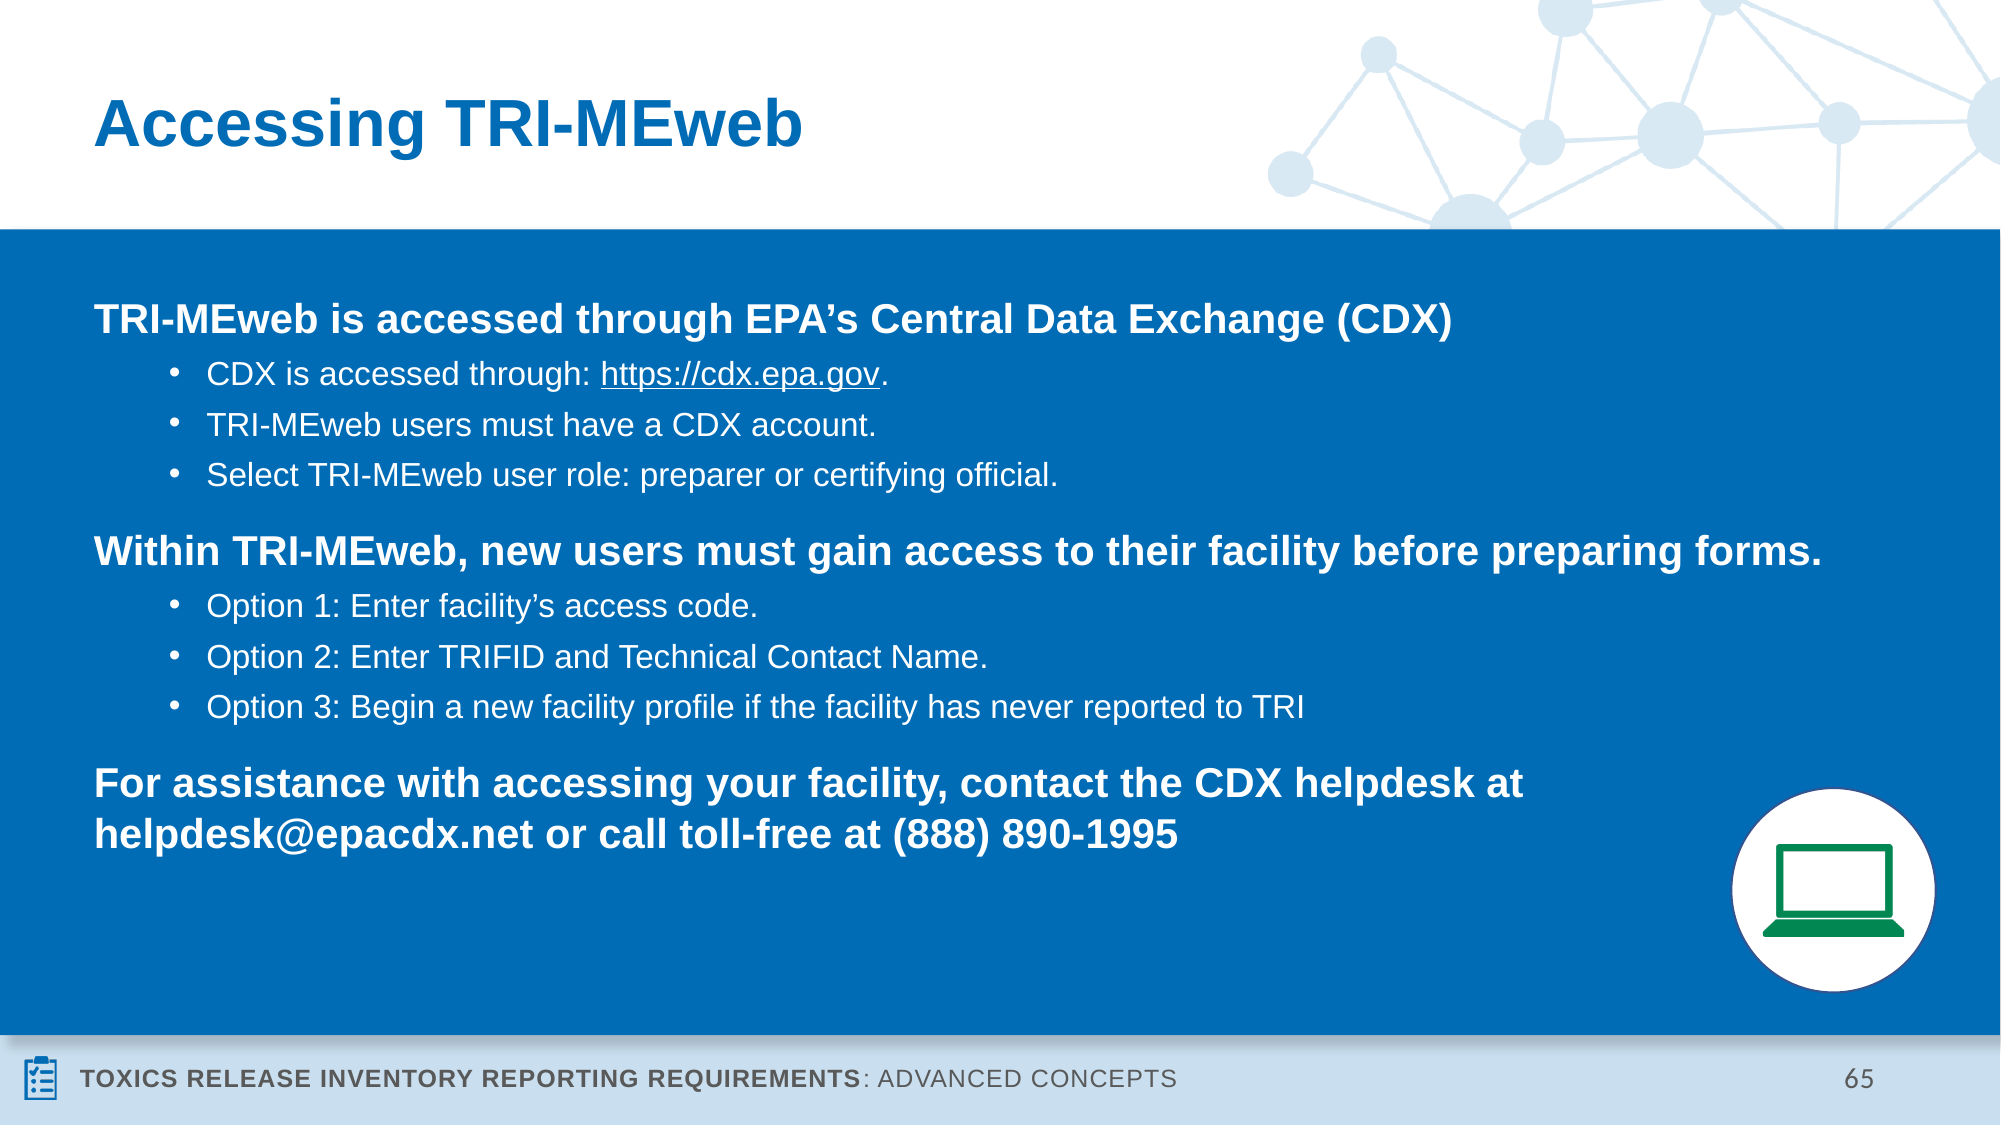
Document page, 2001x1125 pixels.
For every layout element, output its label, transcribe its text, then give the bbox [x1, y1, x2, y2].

text_box v [1730, 786, 1937, 994]
list TRI-MEweb is accessed through EPA’s Central Data Exchange (CDX) CDX is accessed through: https://cdx.epa.gov. TRI-MEweb users must have a CDX account. Select TRI-MEweb user role: preparer or certifying official. Within TRI-MEweb, new users must gain access to their facility before preparing forms. Option 1: Enter facility’s access code. Option 2: Enter TRIFID and Technical Contact Name. Option 3: Begin a new facility profile if the facility has never reported to TRI For assistance with accessing your facility, contact the CDX helpdesk at helpdesk@epacdx.net or call toll-free at (888) 890-1995 [78, 284, 1890, 941]
picture [1762, 844, 1905, 937]
title Accessing TRI-MEweb [78, 63, 1890, 186]
